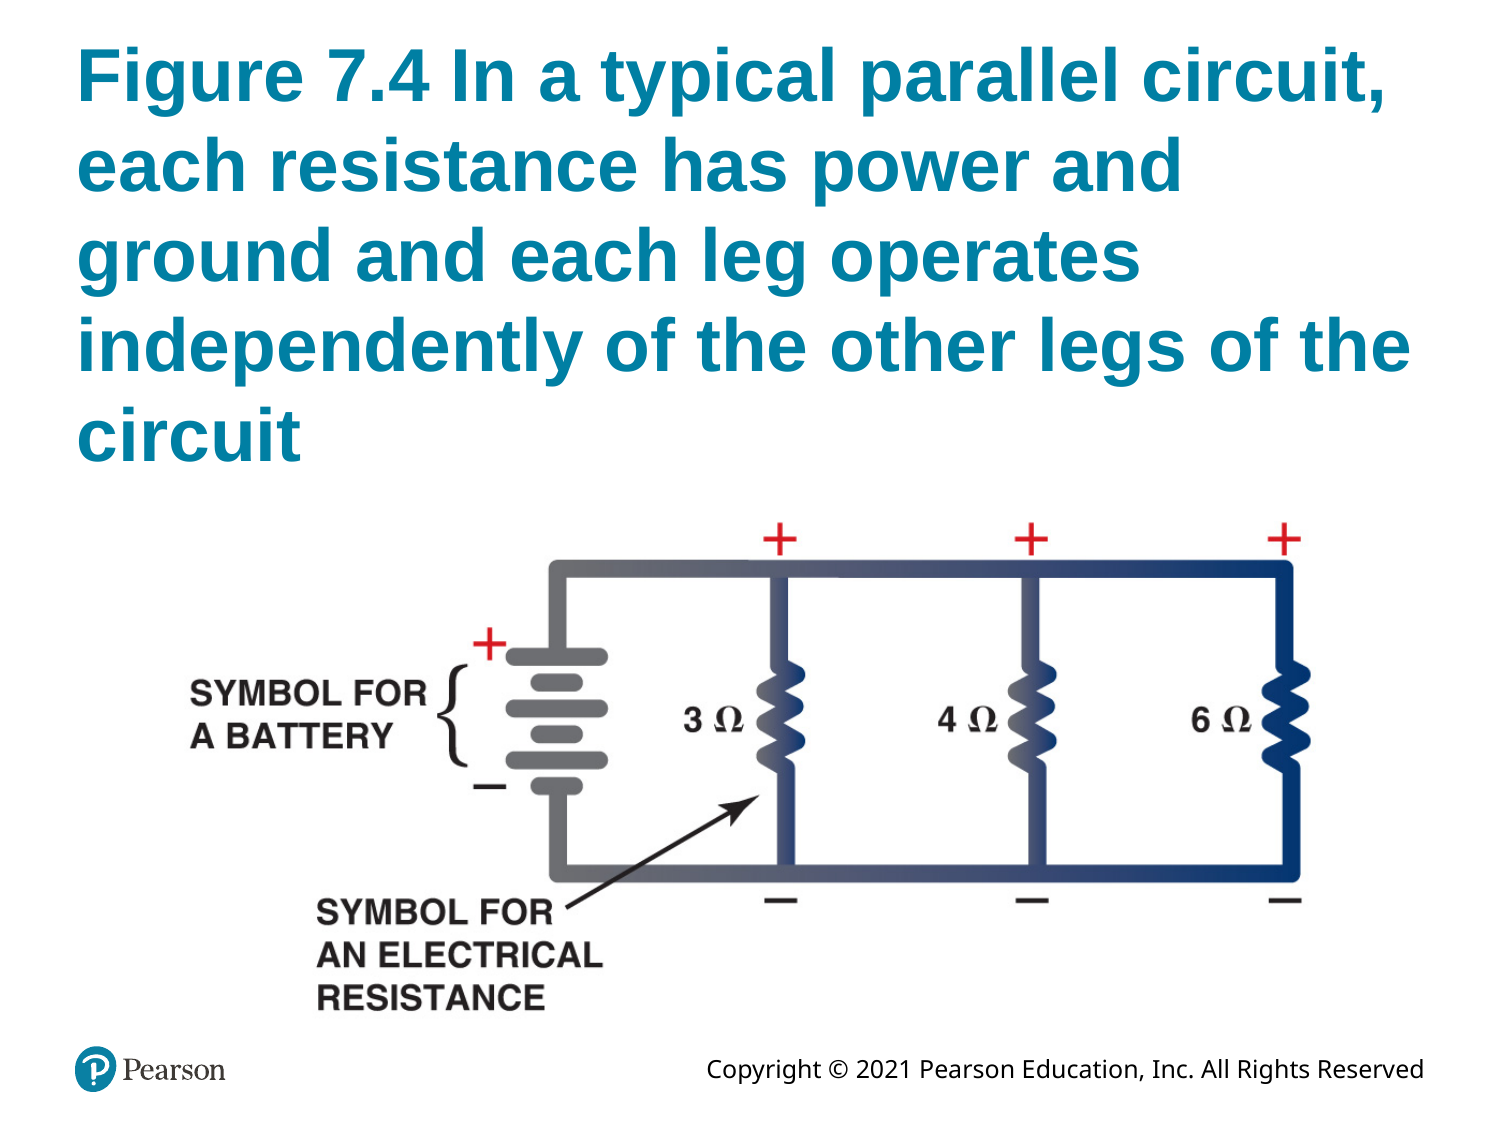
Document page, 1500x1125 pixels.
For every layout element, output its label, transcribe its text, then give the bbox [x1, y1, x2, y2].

title Figure 7.4 In a typical parallel circuit, each resistance has power and ground and each leg operates independently of the other legs of the circuit [76, 26, 1423, 477]
picture [184, 503, 1316, 1026]
